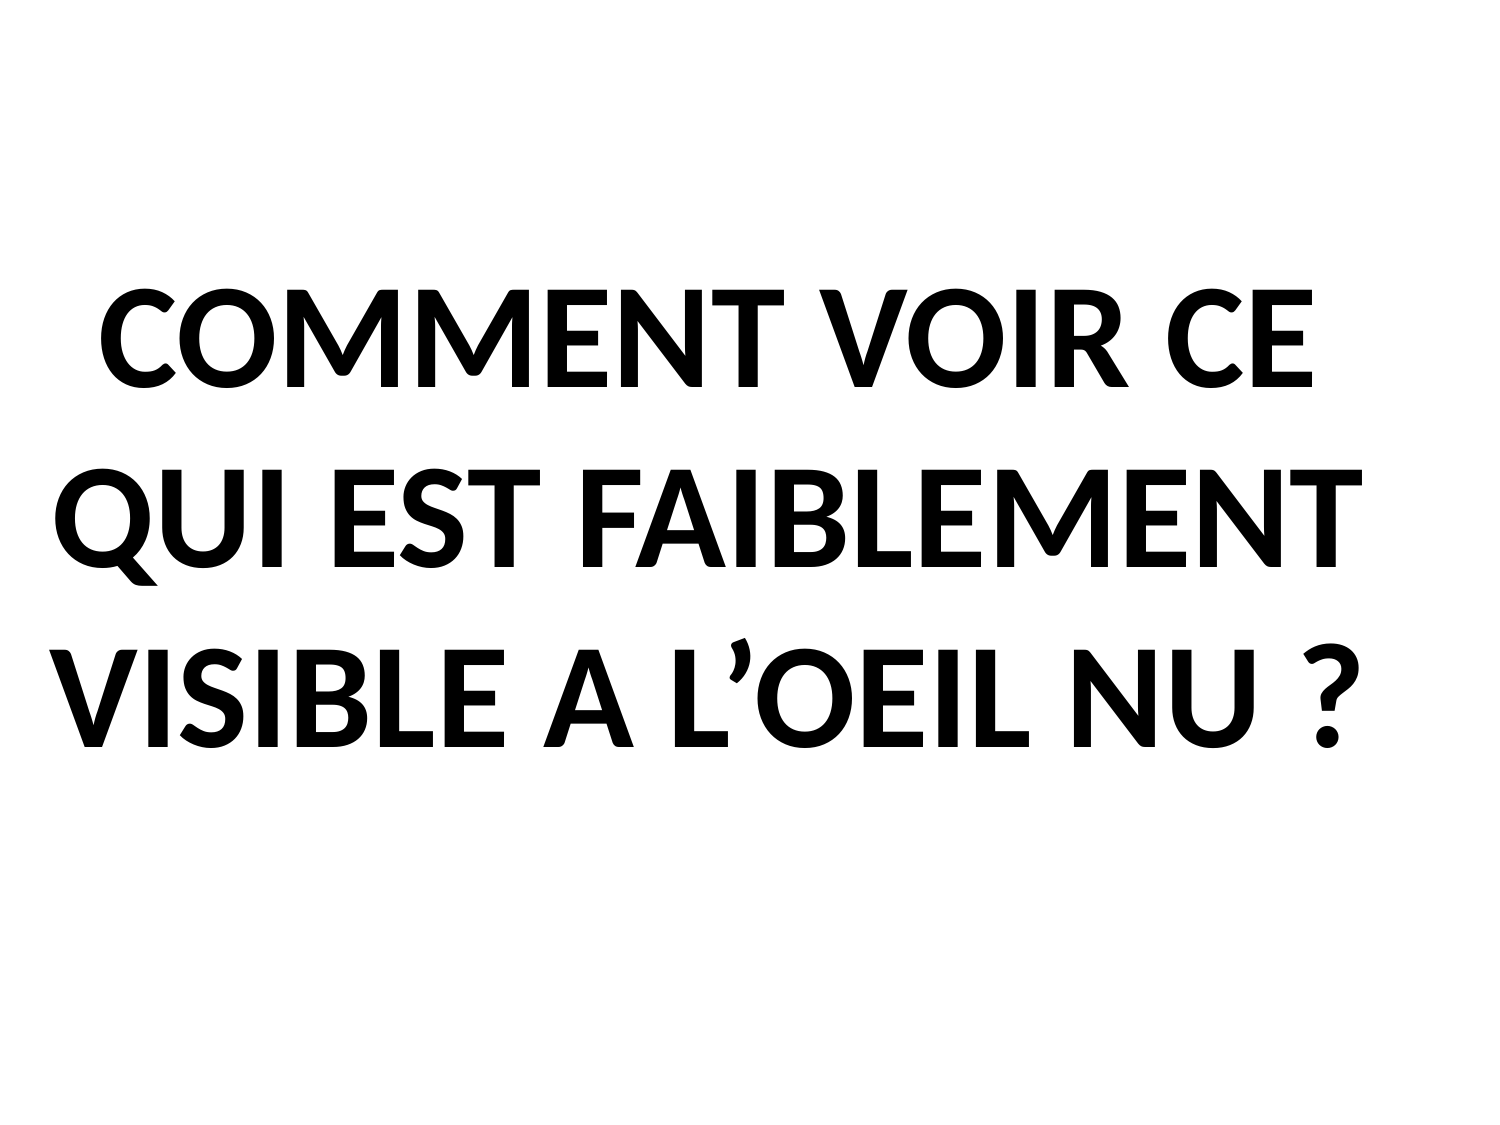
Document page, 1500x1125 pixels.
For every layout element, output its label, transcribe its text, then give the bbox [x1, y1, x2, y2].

title COMMENT VOIR CE QUI EST FAIBLEMENT VISIBLE A L’OEIL NU ? [29, 42, 1388, 1125]
